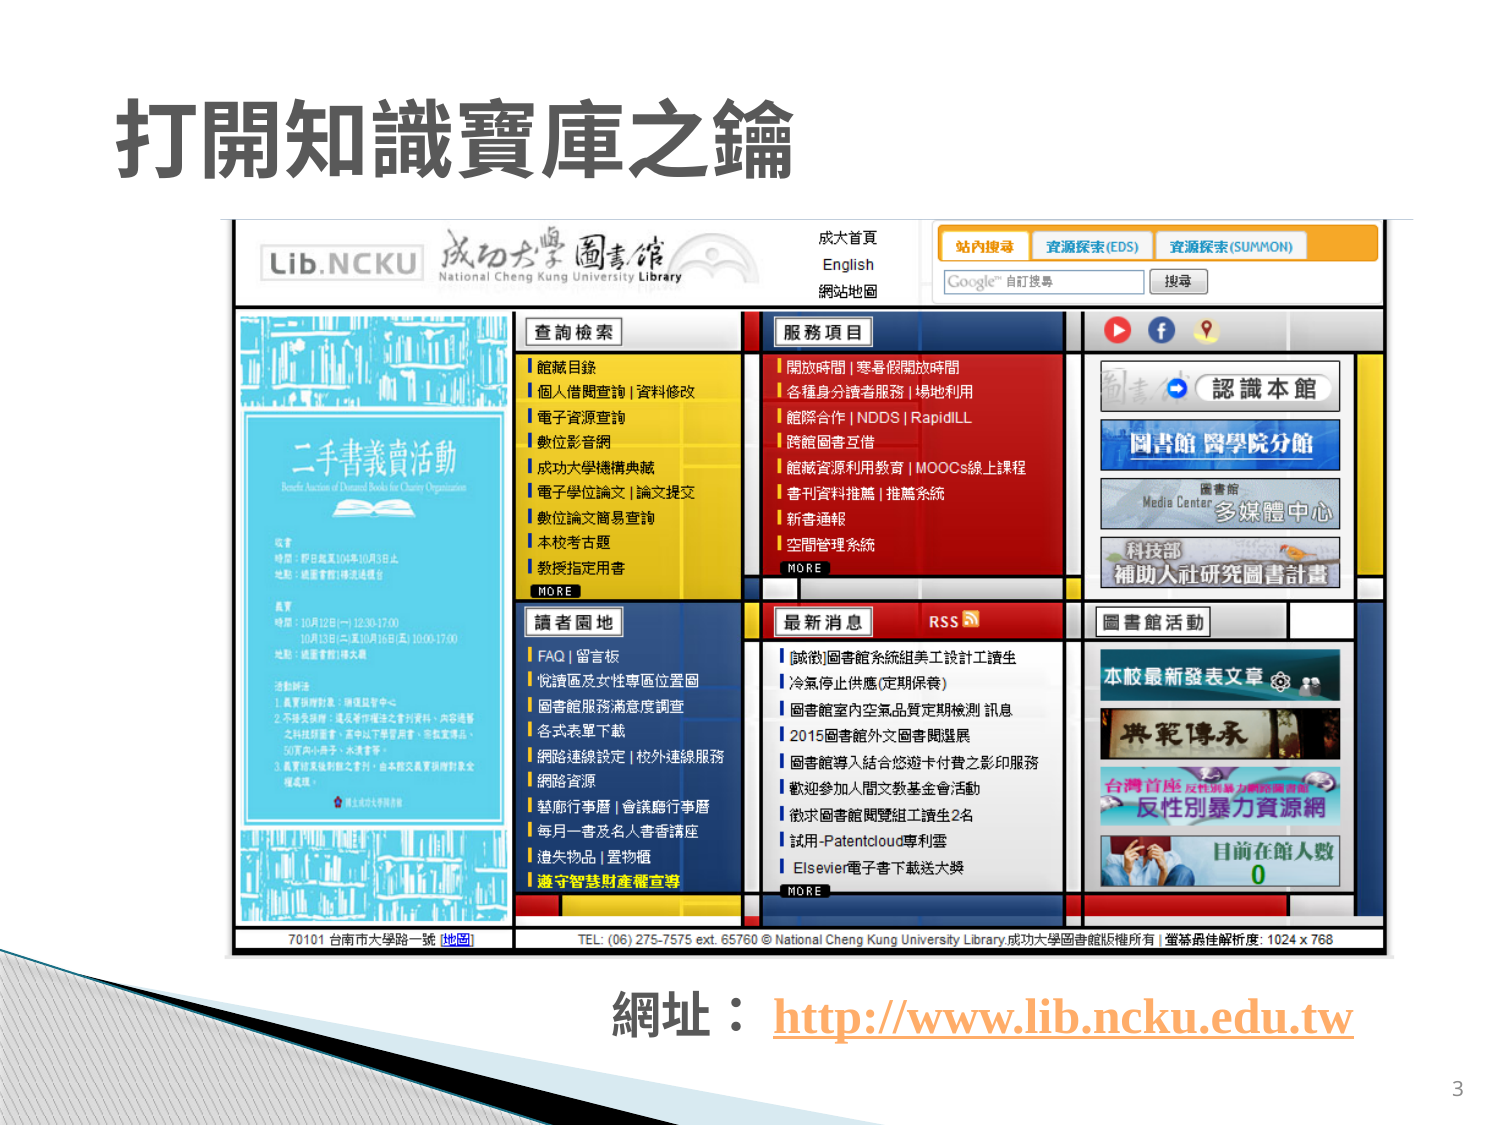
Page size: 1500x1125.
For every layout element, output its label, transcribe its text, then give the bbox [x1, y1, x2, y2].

text_box 打開知識寶庫之鑰 [98, 78, 1410, 276]
picture [220, 219, 1414, 964]
text_box 網址：http://www.lib.ncku.edu.tw [596, 976, 1400, 1051]
slide_number 3 [1418, 1051, 1479, 1112]
